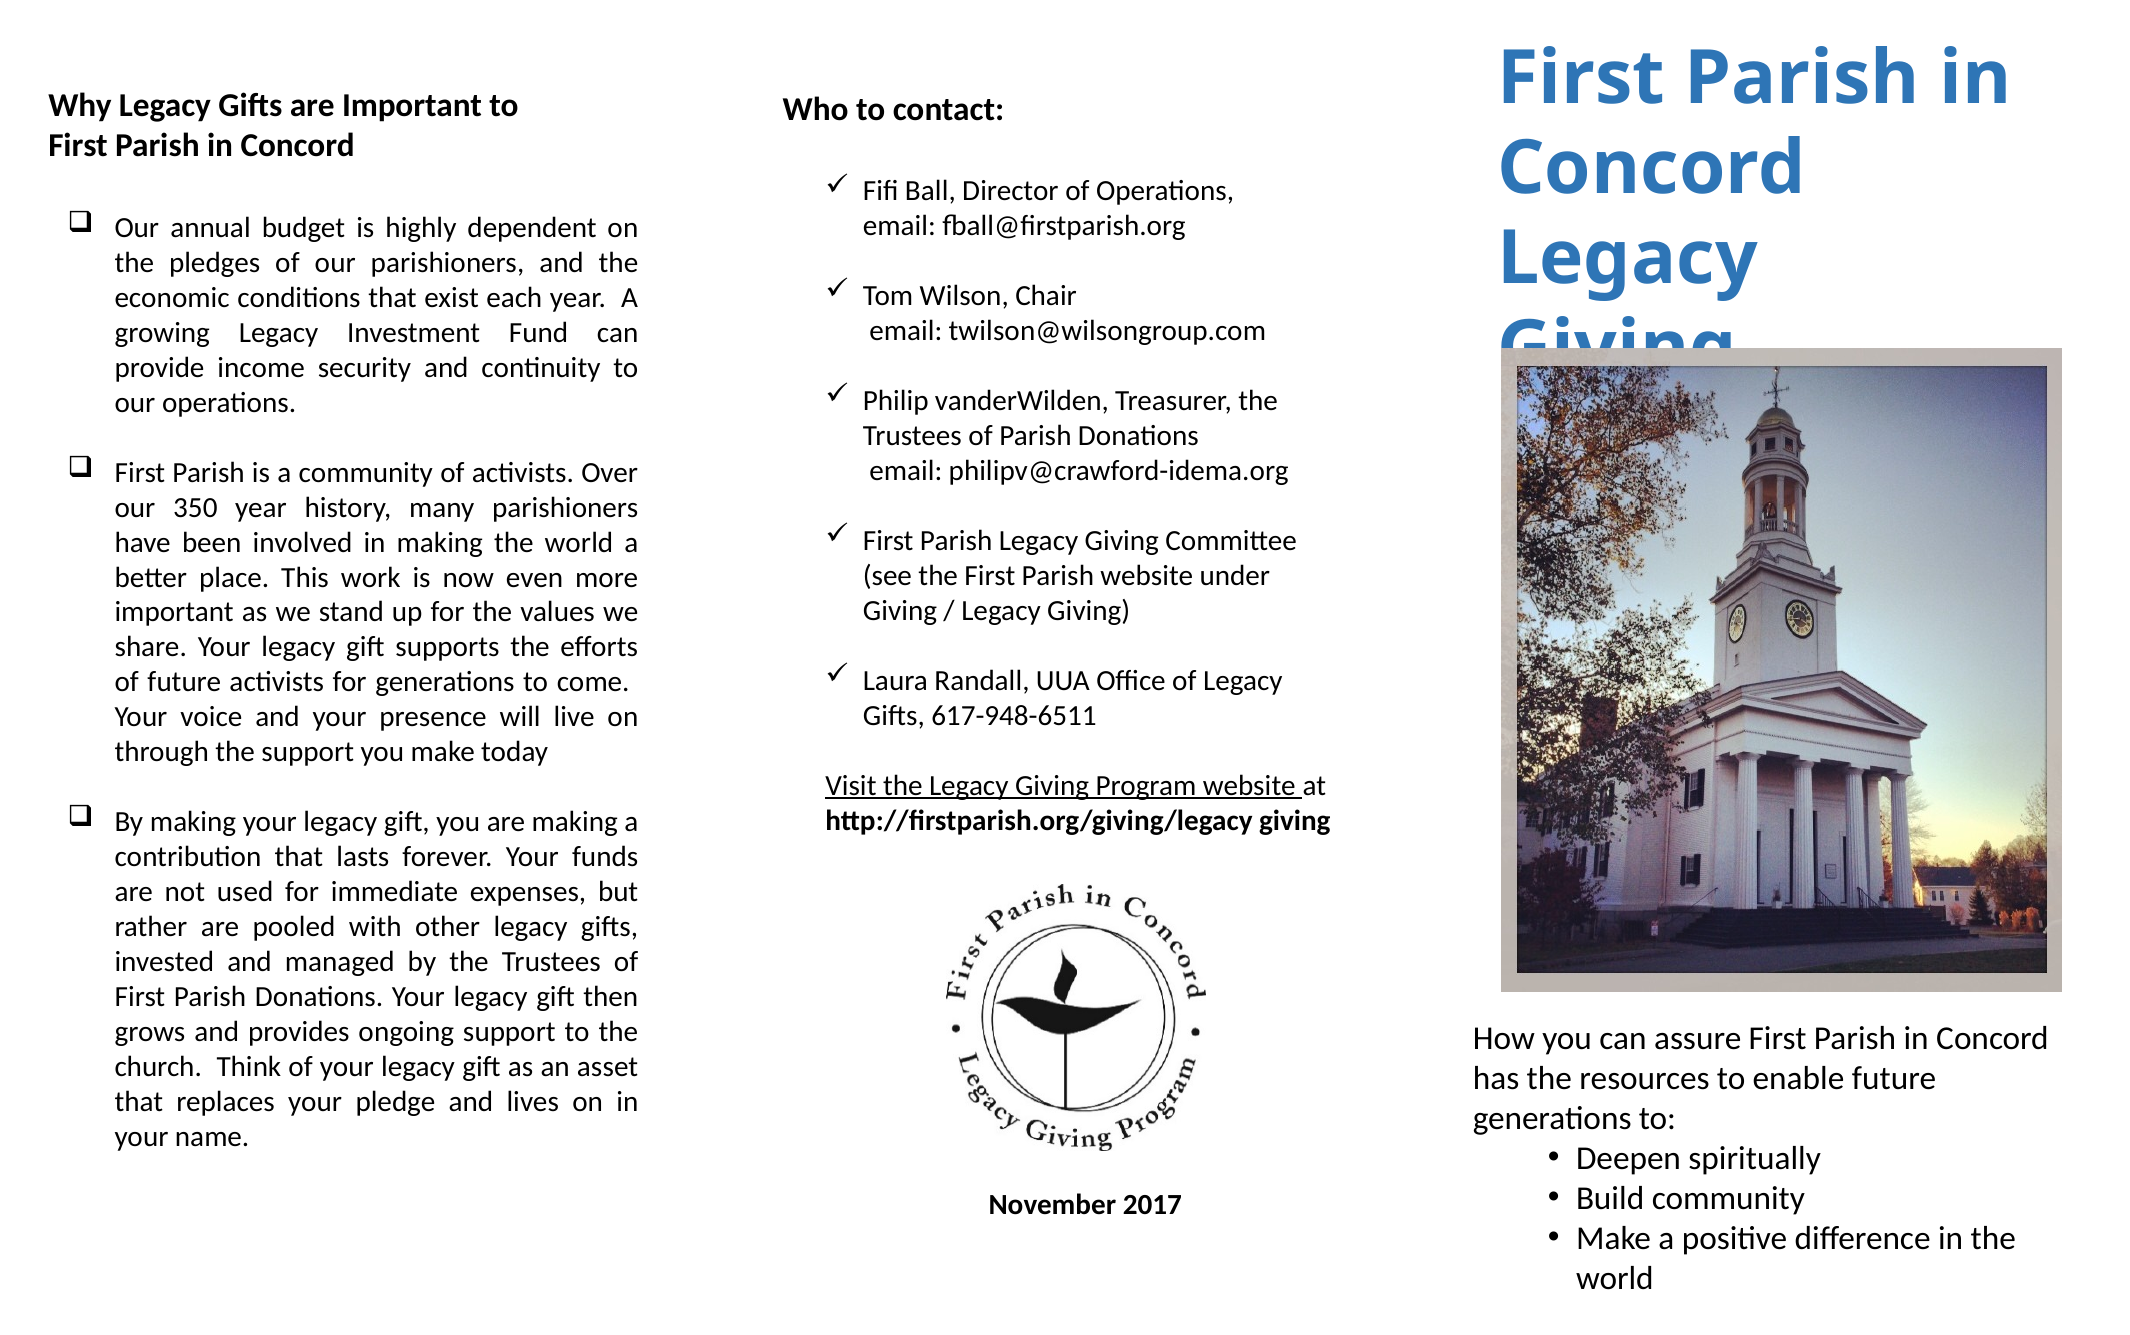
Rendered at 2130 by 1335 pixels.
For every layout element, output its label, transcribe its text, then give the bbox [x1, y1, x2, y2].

picture [946, 884, 1206, 1151]
text_box First Parish in Concord Legacy Giving Program [1482, 21, 2062, 487]
picture [1501, 348, 2062, 992]
text_box Who to contact: Fifi Ball, Director of Operations, email: fball@firstparish.org Tom Wilson, Chair email: twilson@wilsongroup.com Philip vanderWilden, Treasurer, the Trustees of Parish Donations email: philipv@crawford-idema.org First Parish Legacy Giving Committee (see the First Parish website under Giving / Legacy Giving) Laura Randall, UUA Office of Legacy Gifts, 617-948-6511 Visit the Legacy Giving Program website at http://firstparish.org/giving/legacy giving November 2017 [767, 79, 1360, 1228]
text_box Why Legacy Gifts are Important to First Parish in Concord Our annual budget is highly dependent on the pledges of our parishioners, and the economic conditions that exist each year. A growing Legacy Investment Fund can provide income security and continuity to our operations. First Parish is a community of activists. Over our 350 year history, many parishioners have been involved in making the world a better place. This work is now even more important as we stand up for the values we share. Your legacy gift supports the efforts of future activists for generations to come. Your voice and your presence will live on through the support you make today By making your legacy gift, you are making a contribution that lasts forever. Your funds are not used for immediate expenses, but rather are pooled with other legacy gifts, invested and managed by the Trustees of First Parish Donations. Your legacy gift then grows and provides ongoing support to the church. Think of your legacy gift as an asset that replaces your pledge and lives on in your name. [33, 76, 654, 1160]
text_box How you can assure First Parish in Concord has the resources to enable future generations to: Deepen spiritually Build community Make a positive difference in the world [1458, 1009, 2109, 1304]
